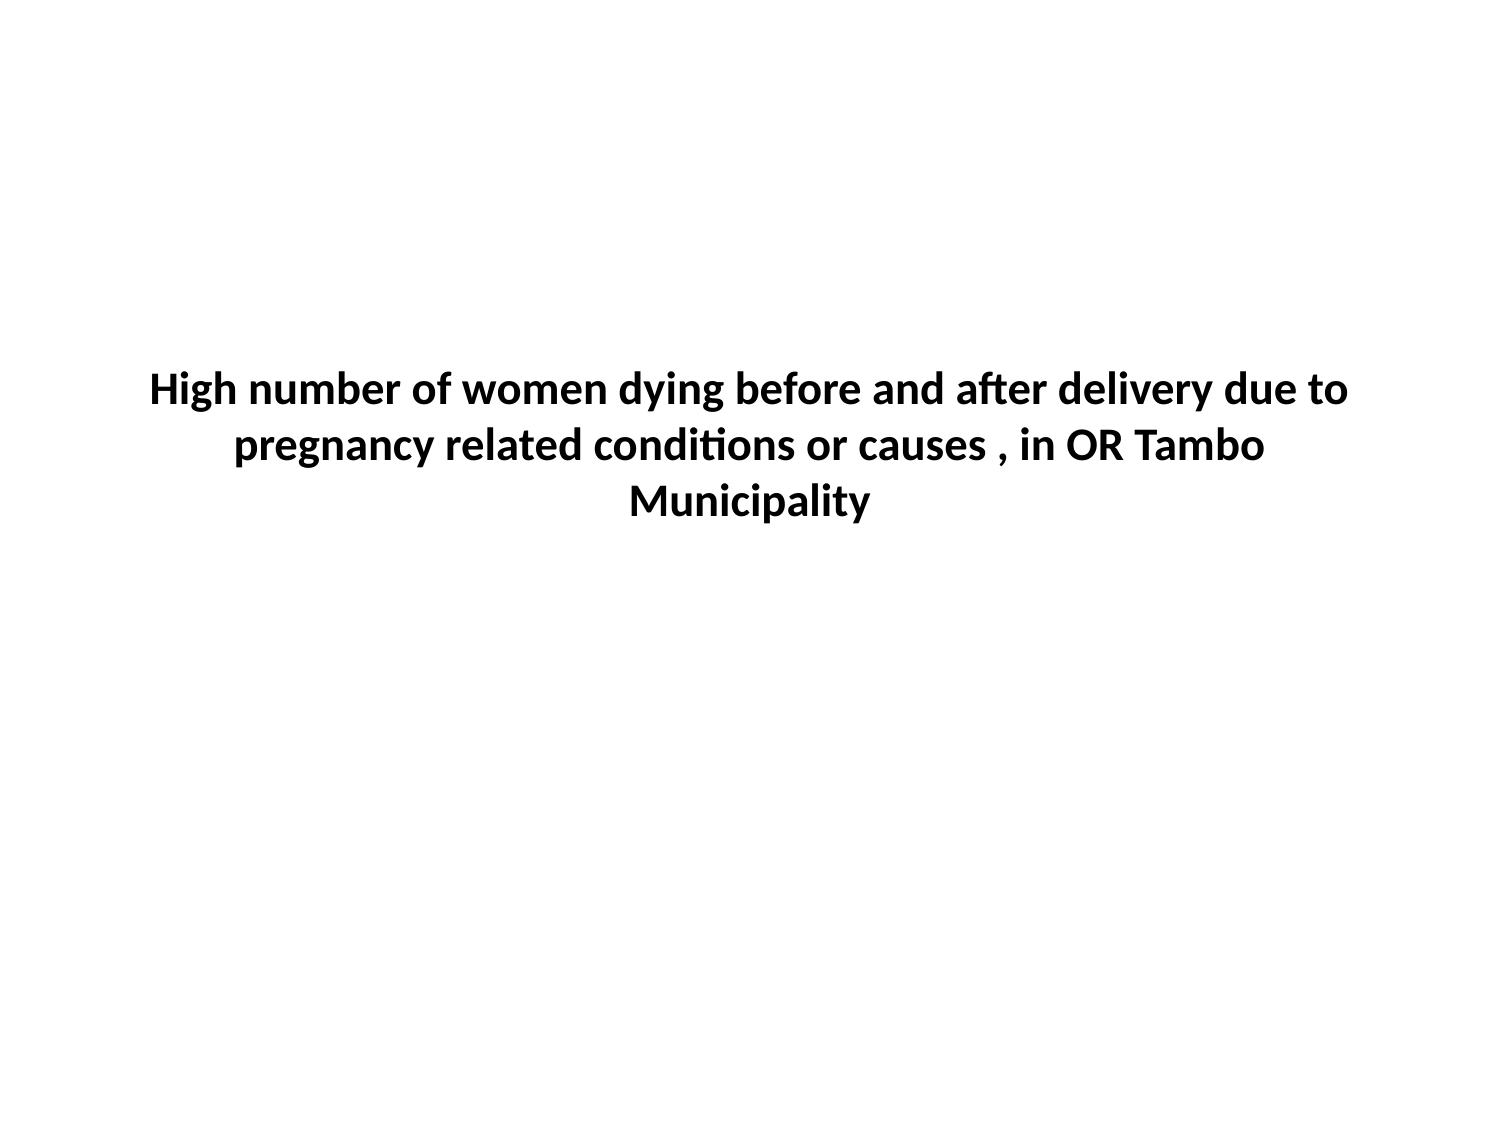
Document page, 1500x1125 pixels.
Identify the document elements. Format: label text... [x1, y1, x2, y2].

title High number of women dying before and after delivery due to pregnancy related conditions or causes , in OR Tambo Municipality [112, 349, 1388, 591]
